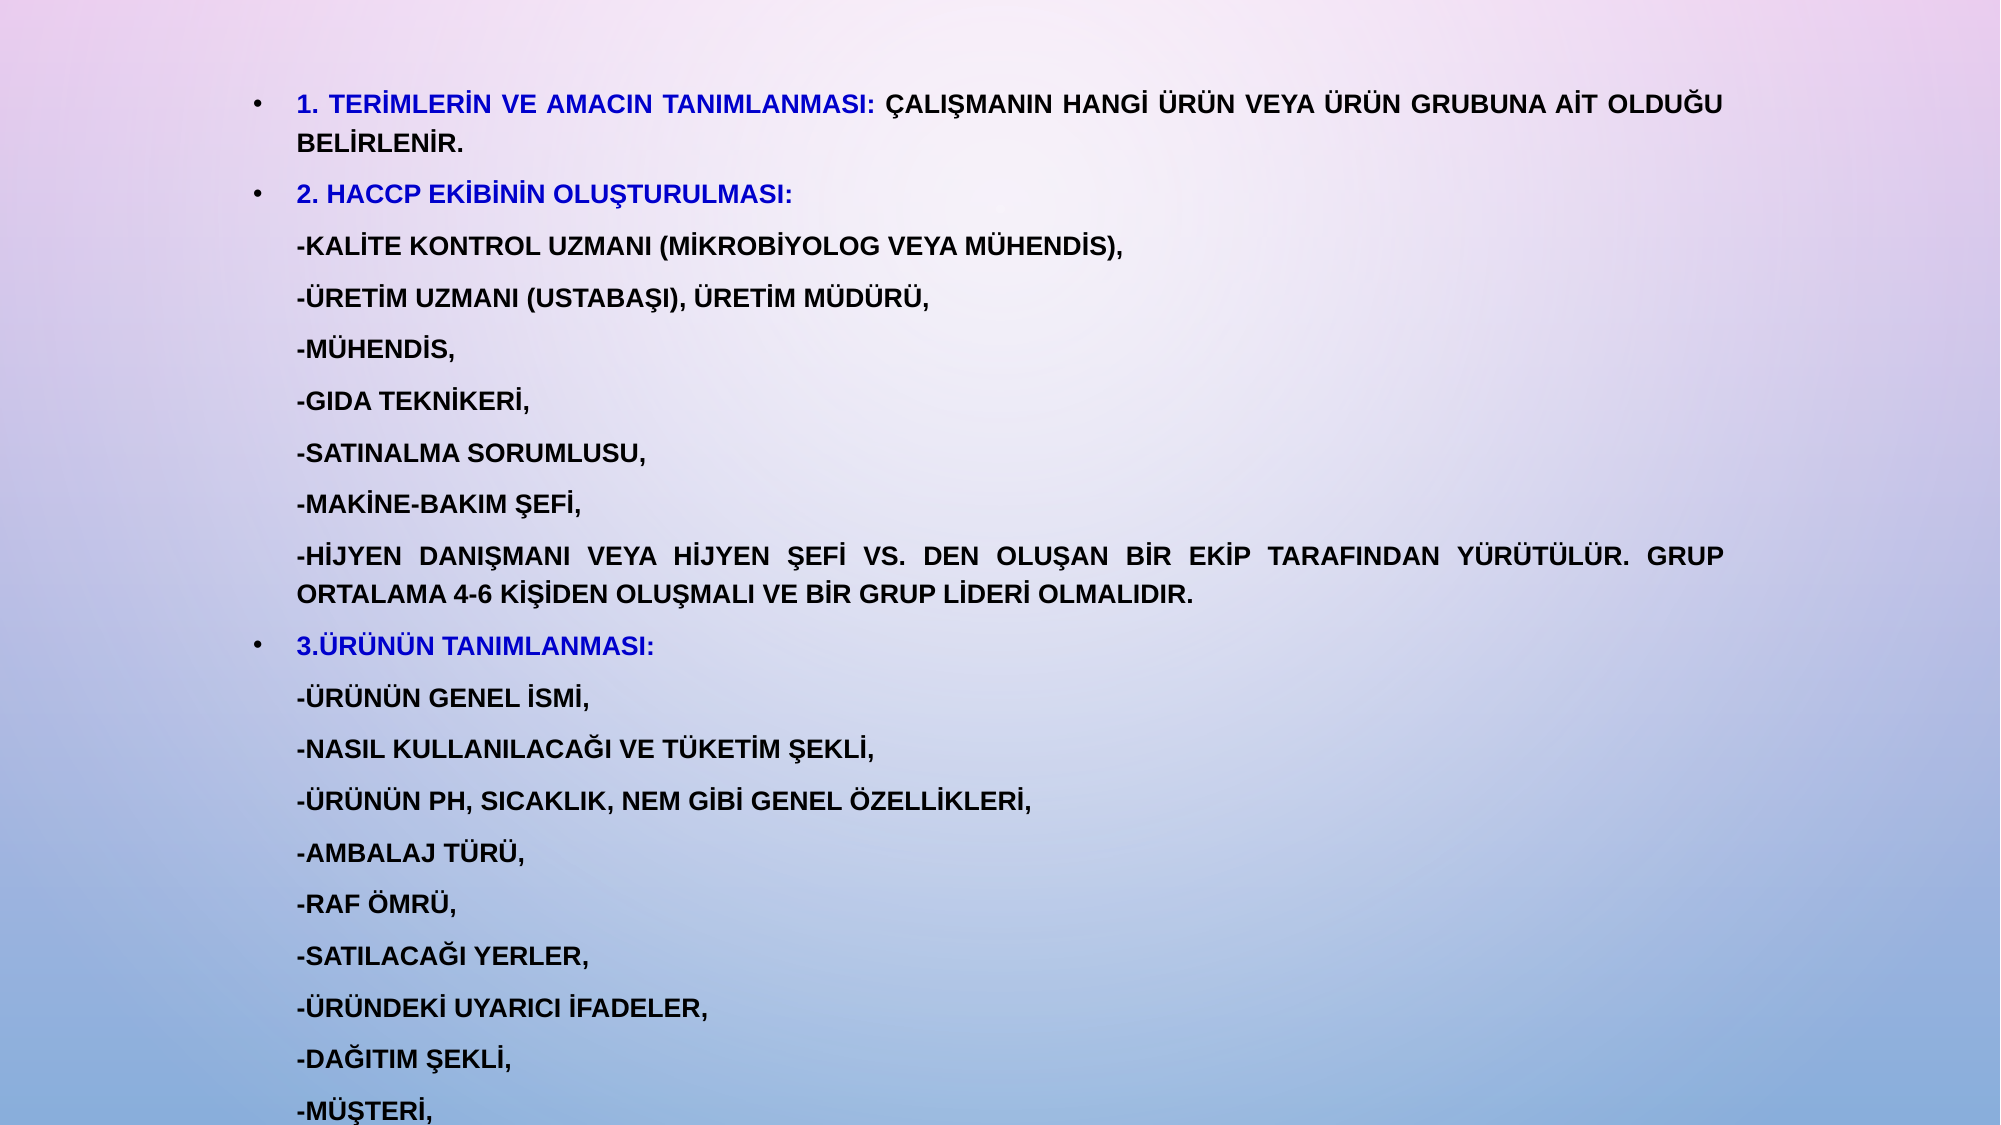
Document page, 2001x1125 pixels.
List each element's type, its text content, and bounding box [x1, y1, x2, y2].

list 1. Terimlerin ve amacın tanımlanması: Çalışmanın hangi ürün veya ürün grubuna ait olduğu belirlenir. 2. HACCP ekibinin oluşturulması: -Kalite kontrol uzmanı (mikrobiyolog veya mühendis), -üretim uzmanı (ustabaşı), üretim müdürü, -mühendis, -gıda teknikeri, -satınalma sorumlusu, -makine-bakım şefi, -hijyen danışmanı veya hijyen şefi vs. den oluşan bir ekip tarafından yürütülür. Grup ortalama 4-6 kişiden oluşmalı ve bir grup lideri olmalıdır. 3.Ürünün tanımlanması: -Ürünün genel ismi, -nasıl kullanılacağı ve tüketim şekli, -ürünün pH, sıcaklık, nem gibi genel özellikleri, -ambalaj türü, -raf ömrü, -satılacağı yerler, -üründeki uyarıcı ifadeler, -dağıtım şekli, -müşteri, -hammadde ve katkı maddelerinin tanımlanmasını kapsar. [238, 73, 1739, 1125]
